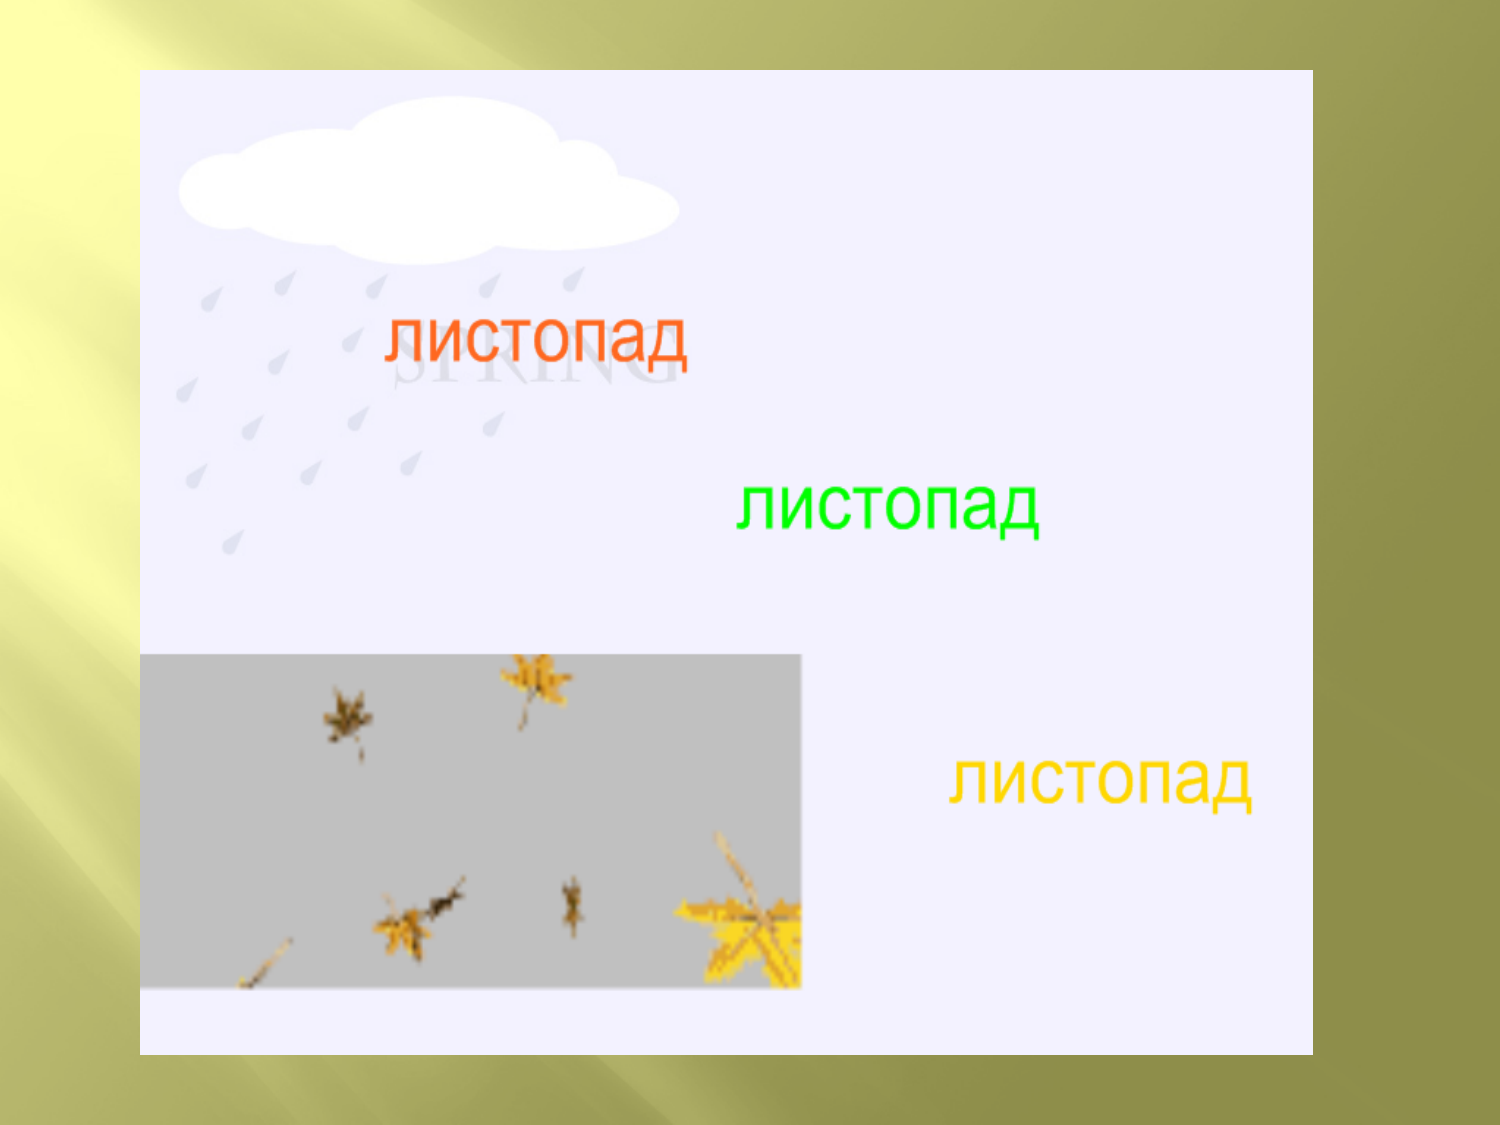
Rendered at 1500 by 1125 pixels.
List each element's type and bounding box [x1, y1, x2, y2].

picture [140, 70, 1313, 1055]
